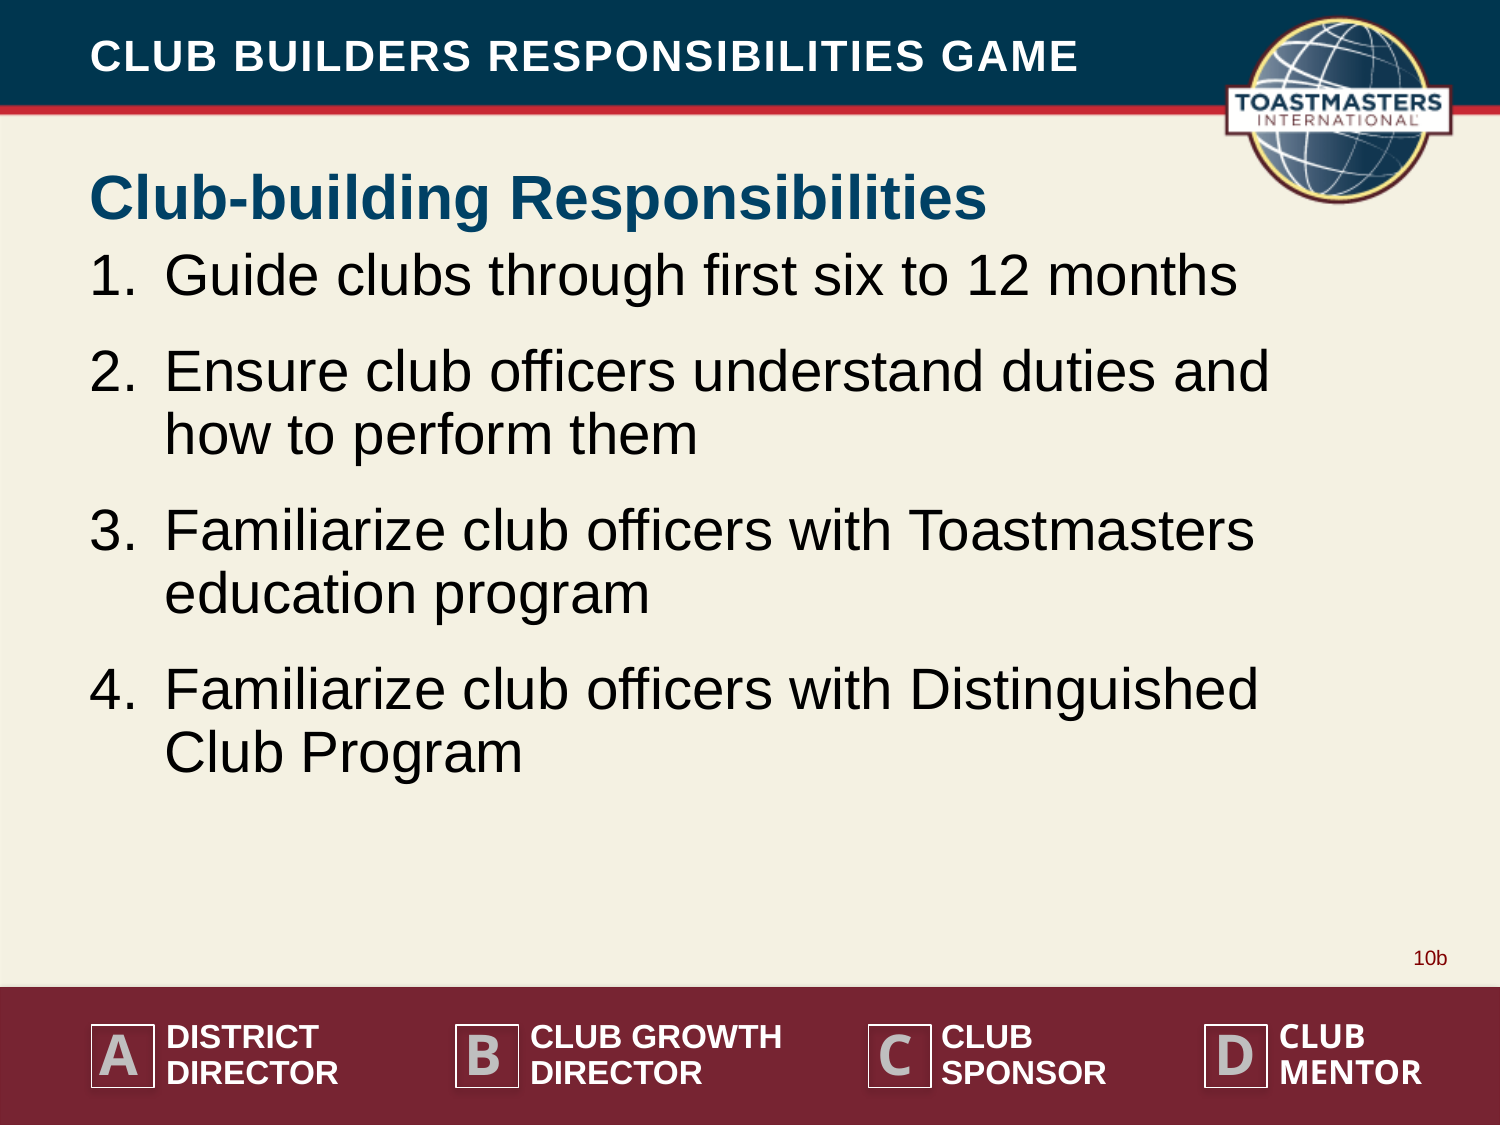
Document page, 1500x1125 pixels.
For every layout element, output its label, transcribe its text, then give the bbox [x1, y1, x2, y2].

text_box CLUB MENTOR [1263, 1012, 1500, 1099]
text_box [868, 1024, 932, 1088]
picture [0, 15, 1500, 987]
text_box DISTRICT DIRECTOR [151, 1012, 439, 1099]
text_box C [862, 1011, 938, 1094]
text_box D [1199, 1011, 1275, 1094]
text_box [455, 1024, 519, 1088]
text_box Club-building Responsibilities [74, 149, 1213, 240]
text_box CLUB BUILDERS RESPONSIBILITIES GAME [74, 20, 1138, 88]
text_box CLUB SPONSOR [926, 1012, 1214, 1099]
text_box [91, 1024, 155, 1088]
text_box CLUB GROWTH DIRECTOR [515, 1012, 916, 1099]
text_box [0, 987, 1500, 1125]
text_box A [85, 1011, 161, 1094]
text_box B [449, 1011, 525, 1094]
text_box 10b [1387, 937, 1463, 978]
text_box Guide clubs through first six to 12 months Ensure club officers understand duties and how to perform them Familiarize club officers with Toastmasters education program Familiarize club officers with Distinguished Club Program [75, 237, 1400, 793]
text_box [1204, 1024, 1268, 1088]
